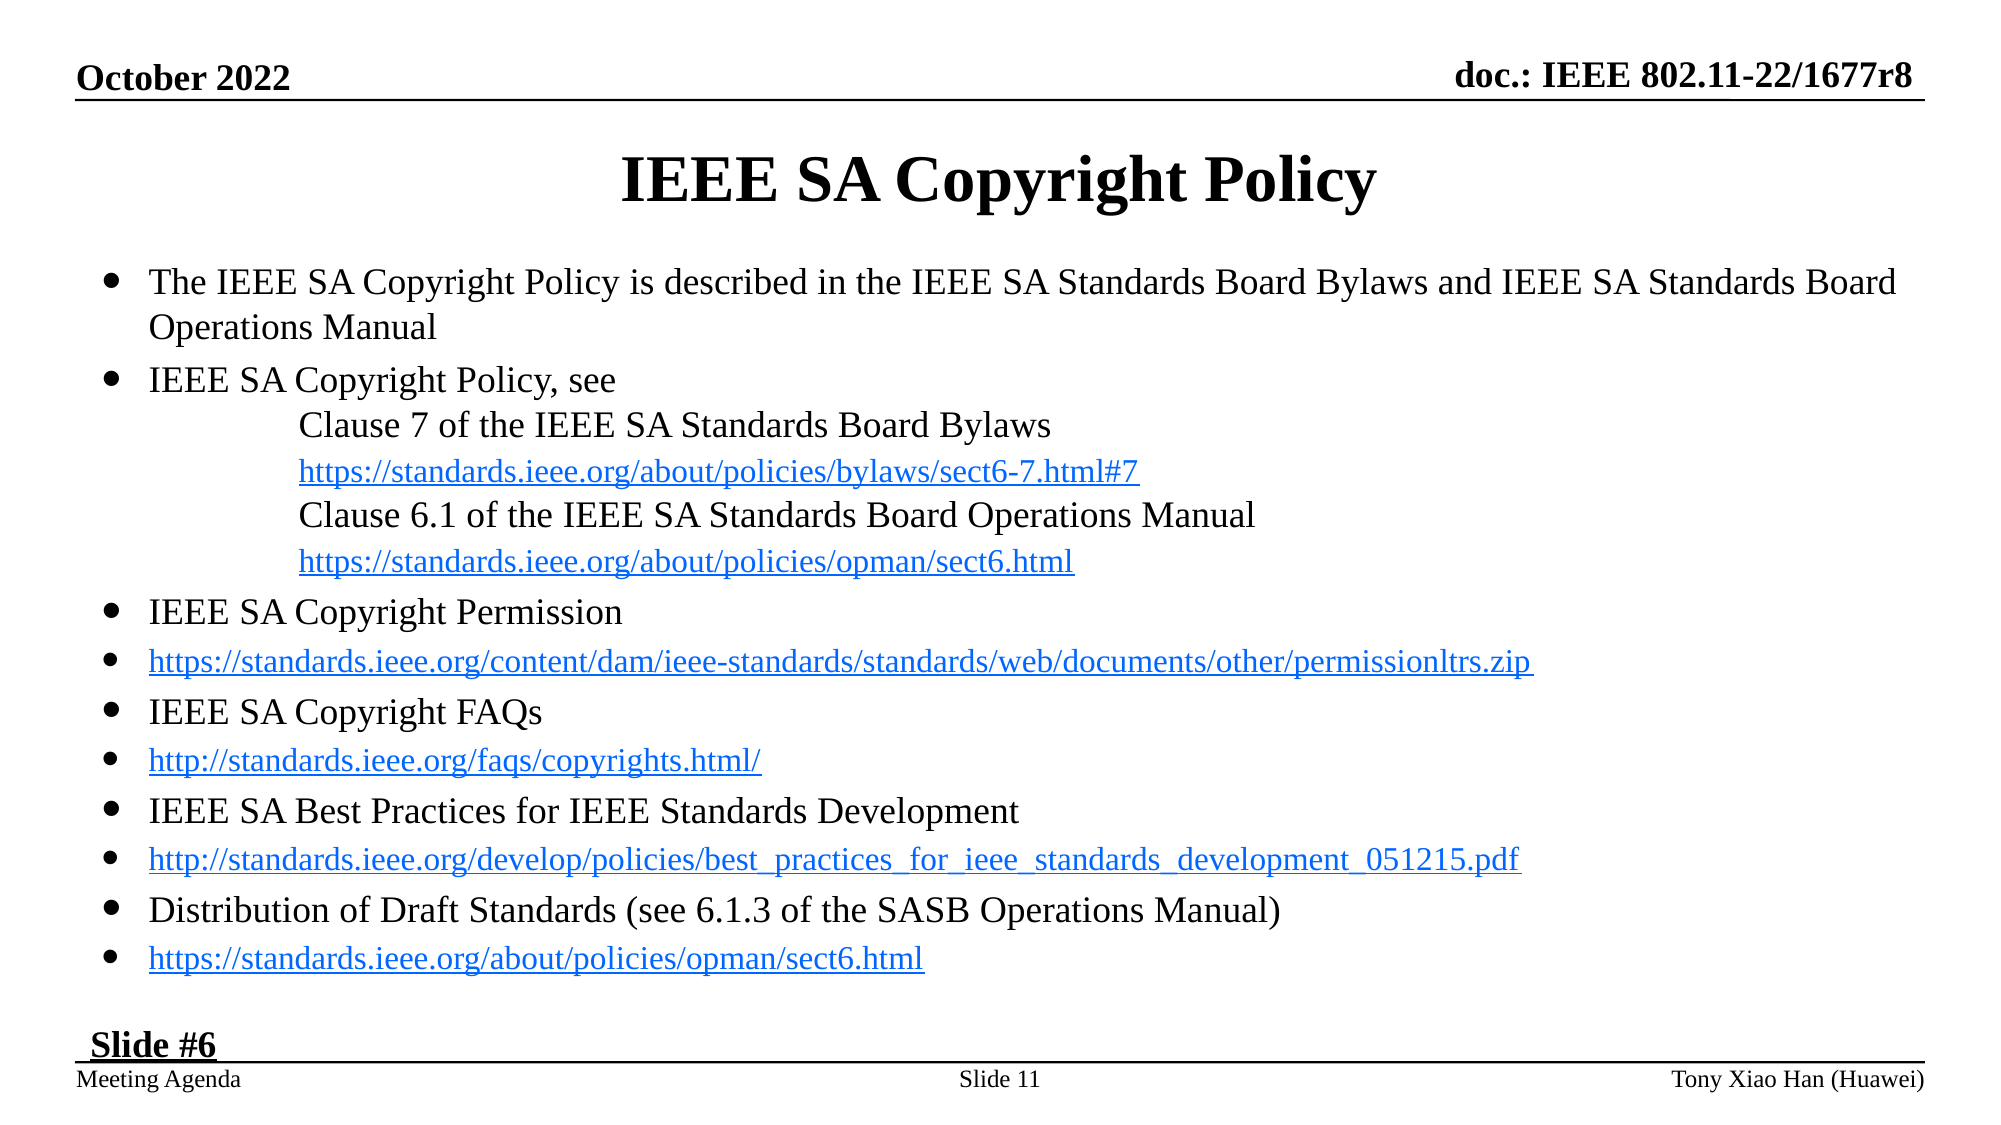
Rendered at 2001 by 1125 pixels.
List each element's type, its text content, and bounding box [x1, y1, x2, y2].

text_box IEEE SA Copyright Policy [362, 87, 1638, 263]
text_box Slide #6 [75, 1012, 232, 1073]
list The IEEE SA Copyright Policy is described in the IEEE SA Standards Board Bylaws and IEEE SA Standards Board Operations Manual IEEE SA Copyright Policy, see Clause 7 of the IEEE SA Standards Board Bylaws https://standards.ieee.org/about/policies/bylaws/sect6-7.html#7 Clause 6.1 of the IEEE SA Standards Board Operations Manual https://standards.ieee.org/about/policies/opman/sect6.html IEEE SA Copyright Permission https://standards.ieee.org/content/dam/ieee-standards/standards/web/documents/other/permissionltrs.zip IEEE SA Copyright FAQs http://standards.ieee.org/faqs/copyrights.html/ IEEE SA Best Practices for IEEE Standards Development http://standards.ieee.org/develop/policies/best_practices_for_ieee_standards_development_051215.pdf Distribution of Draft Standards (see 6.1.3 of the SASB Operations Manual) https://standards.ieee.org/about/policies/opman/sect6.html [75, 249, 1925, 1013]
